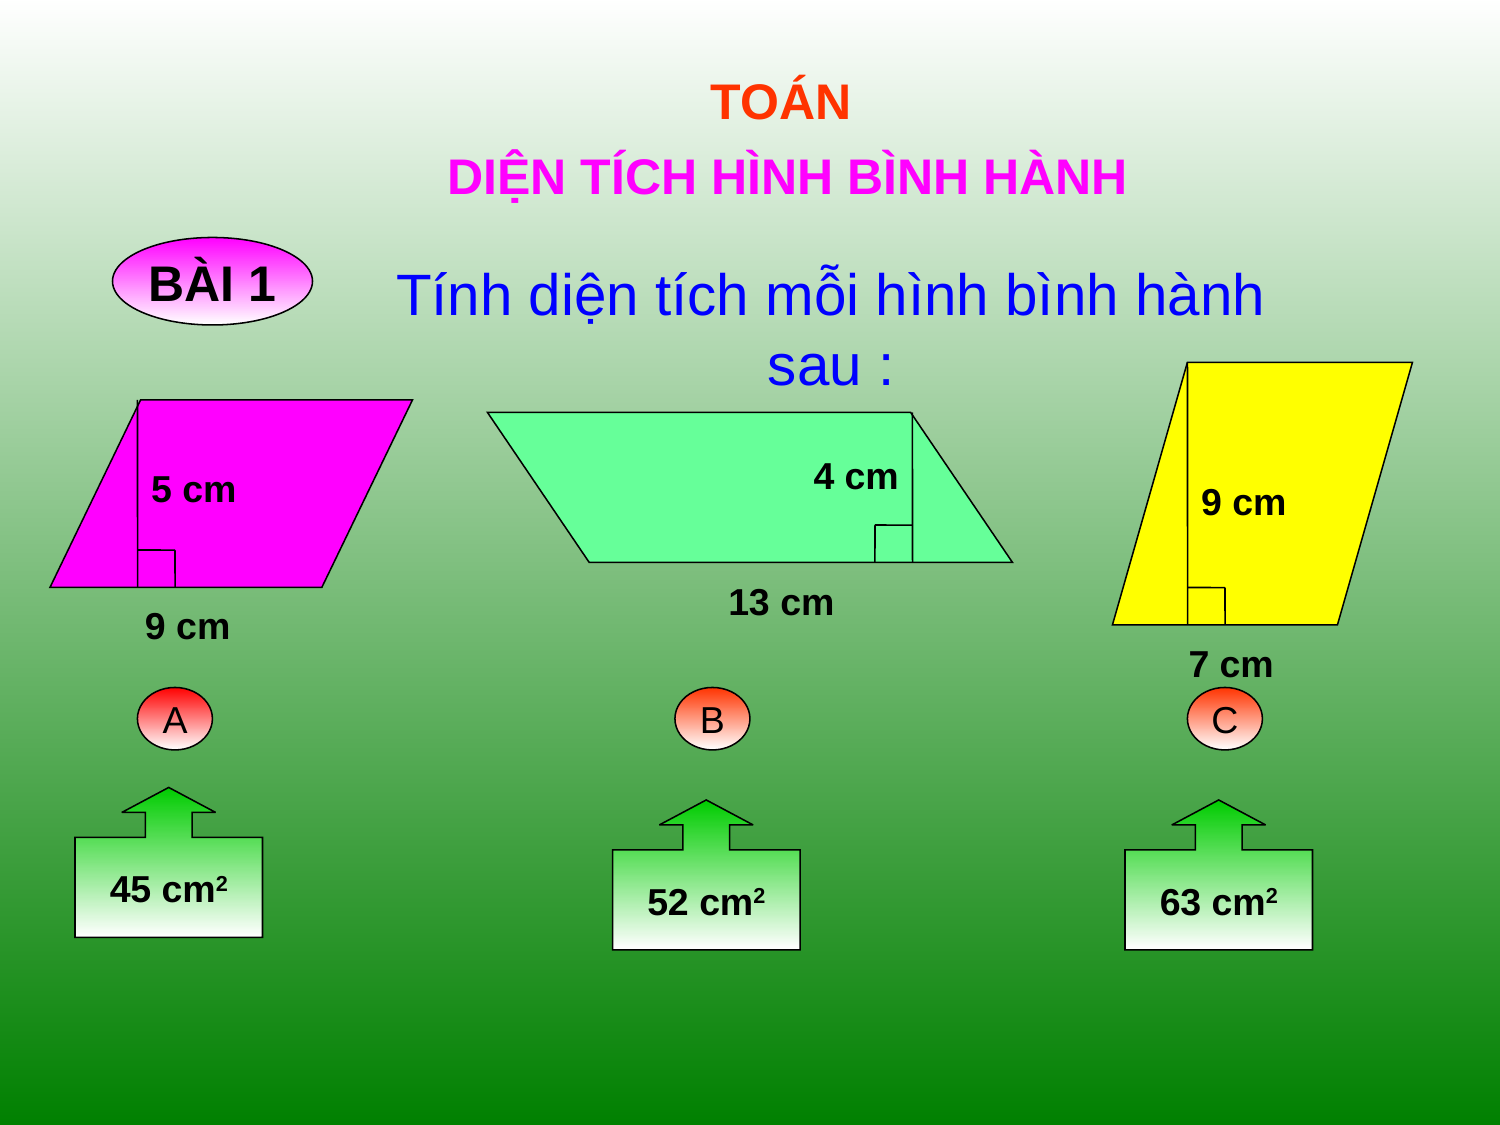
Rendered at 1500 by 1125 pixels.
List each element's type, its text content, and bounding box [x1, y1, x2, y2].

text_box Tính diện tích mỗi hình bình hành sau : [337, 249, 1325, 405]
text_box 45 cm2 [75, 787, 263, 938]
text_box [487, 412, 1013, 751]
text_box DIỆN TÍCH HÌNH BÌNH HÀNH [399, 137, 1175, 213]
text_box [1112, 362, 1413, 751]
text_box 52 cm2 [612, 799, 801, 950]
text_box BÀI 1 [112, 237, 313, 325]
text_box TOÁN [612, 62, 950, 137]
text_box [49, 399, 413, 751]
text_box 63 cm2 [1125, 799, 1313, 950]
